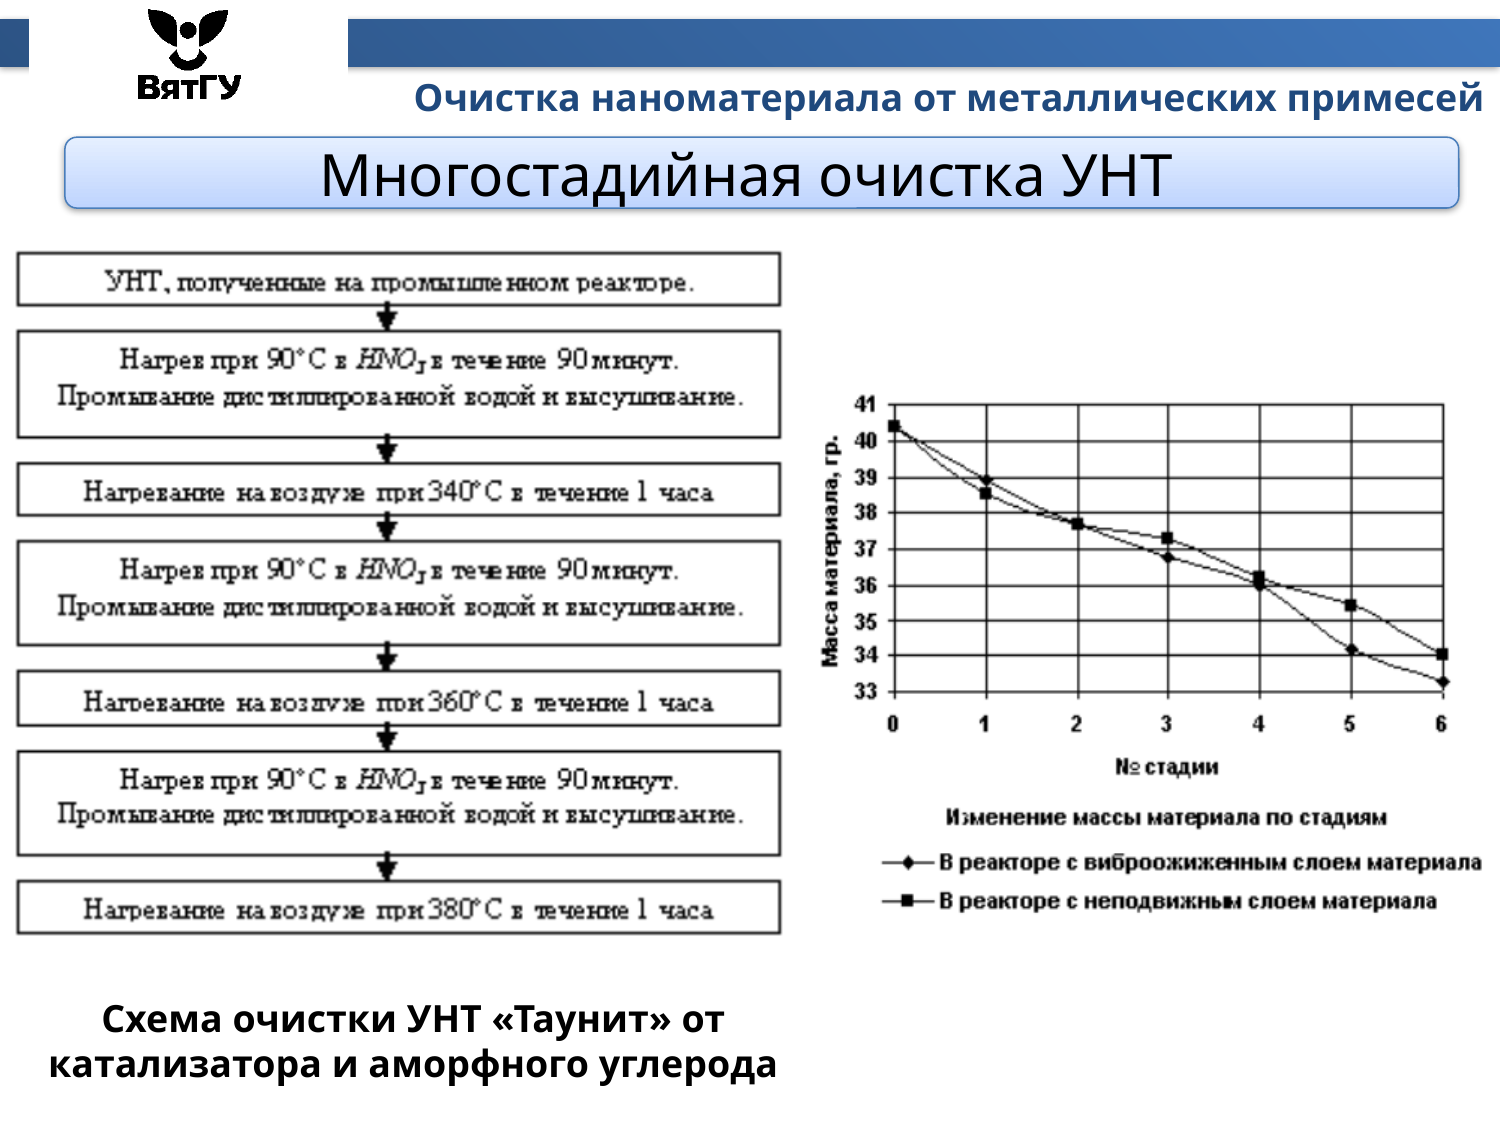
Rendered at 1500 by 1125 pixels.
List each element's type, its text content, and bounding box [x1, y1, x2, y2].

text_box Многостадийная очистка УНТ [64, 136, 1460, 209]
text_box [0, 18, 24, 68]
picture [808, 373, 1500, 924]
picture [0, 243, 789, 941]
text_box Схема очистки УНТ «Таунит» от катализатора и аморфного углерода [29, 987, 798, 1093]
text_box Очистка наноматериала от металлических примесей [135, 66, 1500, 127]
picture [29, 0, 348, 111]
text_box [352, 18, 1500, 66]
